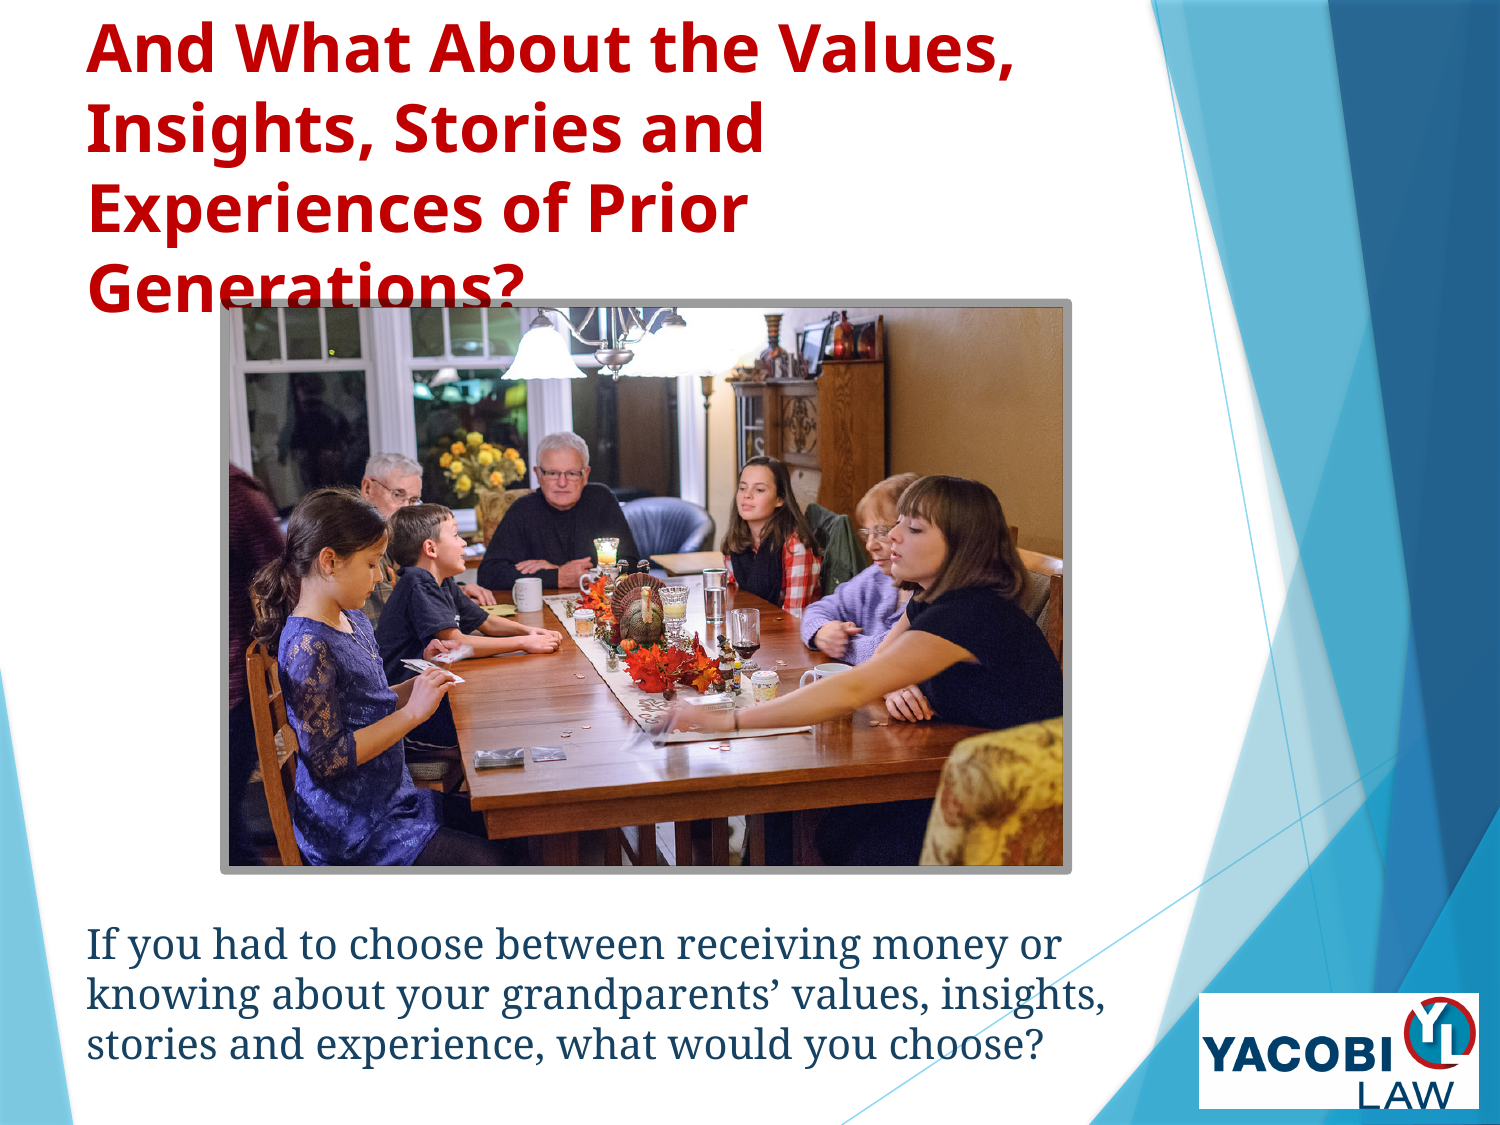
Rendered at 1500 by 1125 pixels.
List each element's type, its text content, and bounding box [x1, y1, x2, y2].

text_box If you had to choose between receiving money or knowing about your grandparents’ values, insights, stories and experience, what would you choose? [71, 910, 1222, 1040]
title And What About the Values, Insights, Stories and Experiences of Prior Generations? [71, 91, 1159, 240]
picture [228, 307, 1064, 866]
picture [1199, 993, 1479, 1109]
